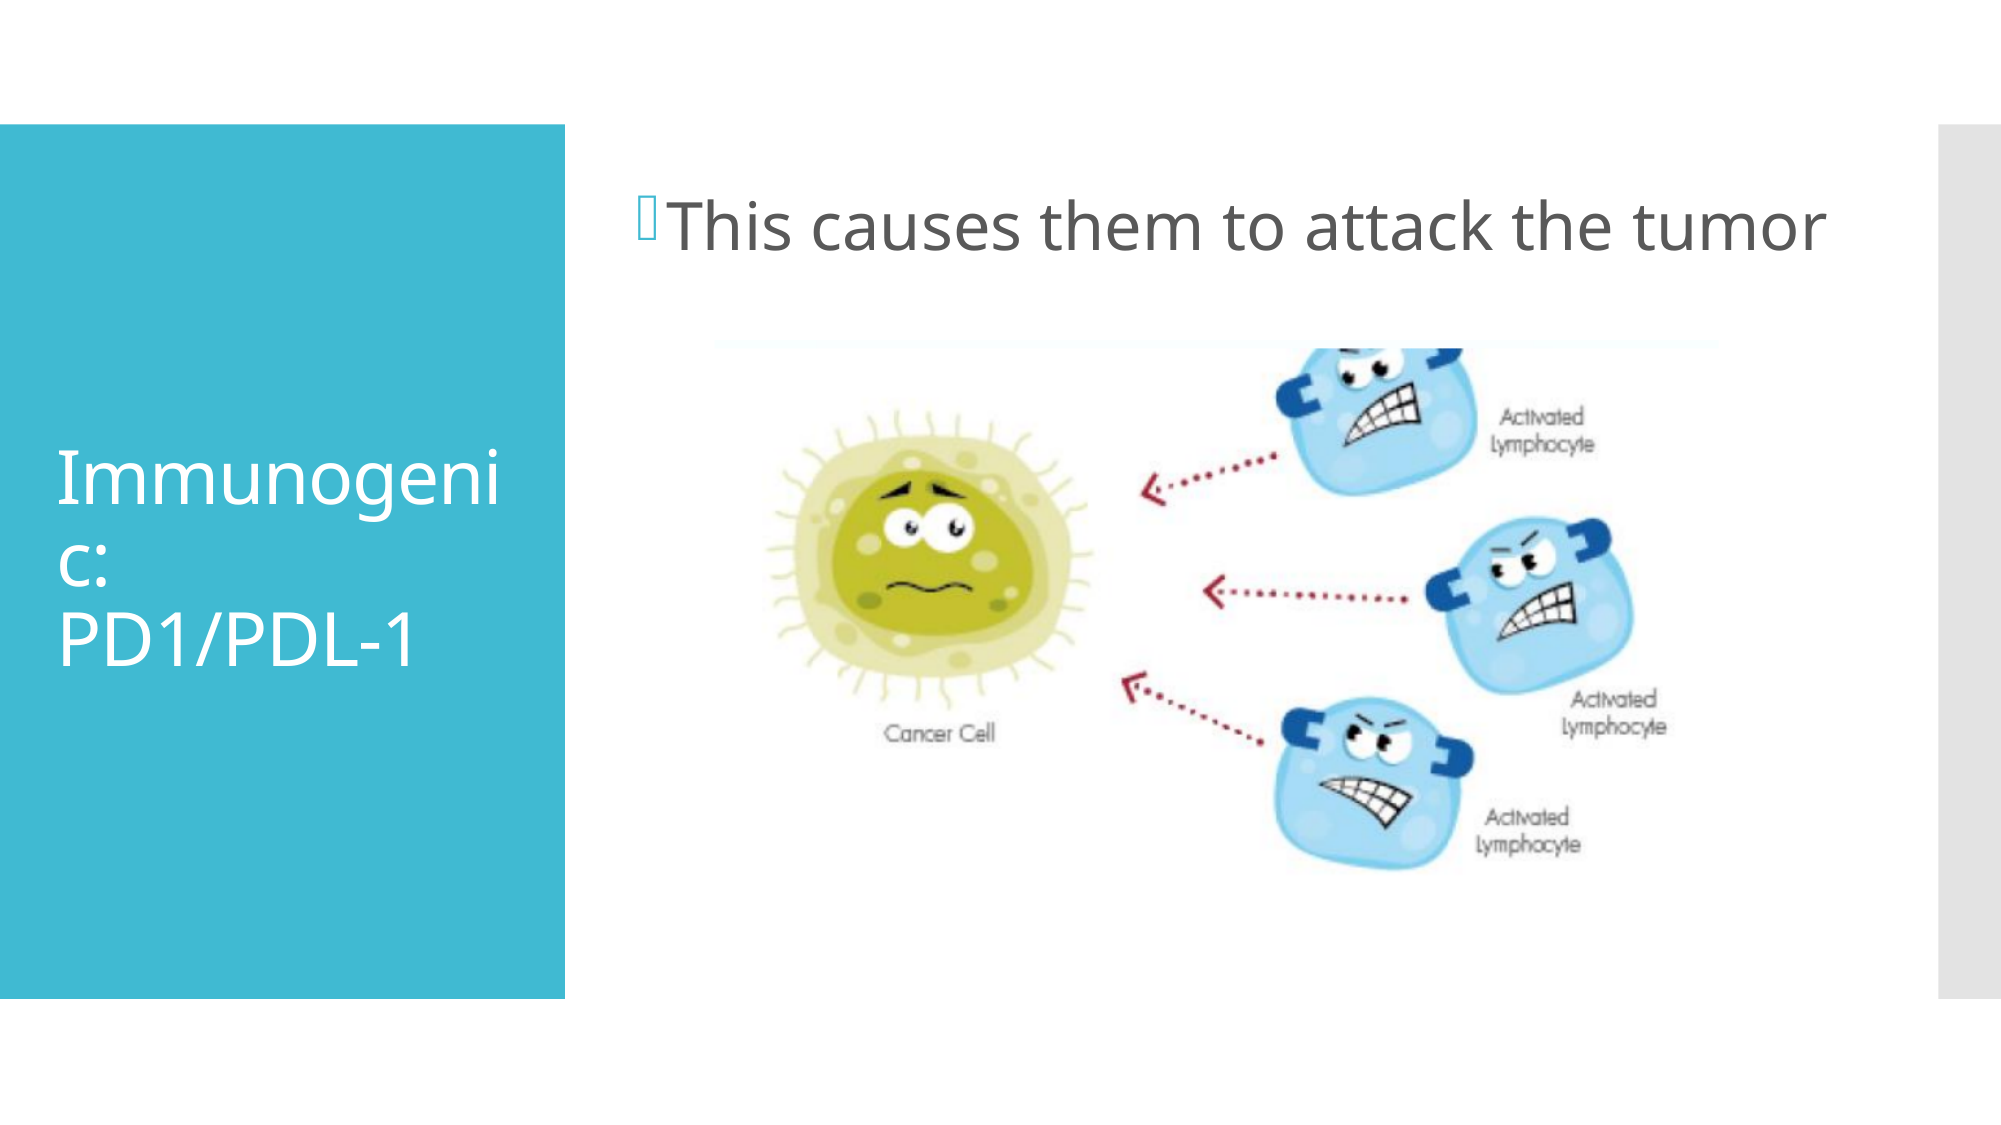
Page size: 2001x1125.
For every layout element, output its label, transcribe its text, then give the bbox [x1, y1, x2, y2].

text_box This causes them to attack the tumor [621, 141, 1860, 317]
picture [714, 340, 1719, 893]
title Immunogenic: PD1/PDL-1 [41, 184, 525, 940]
